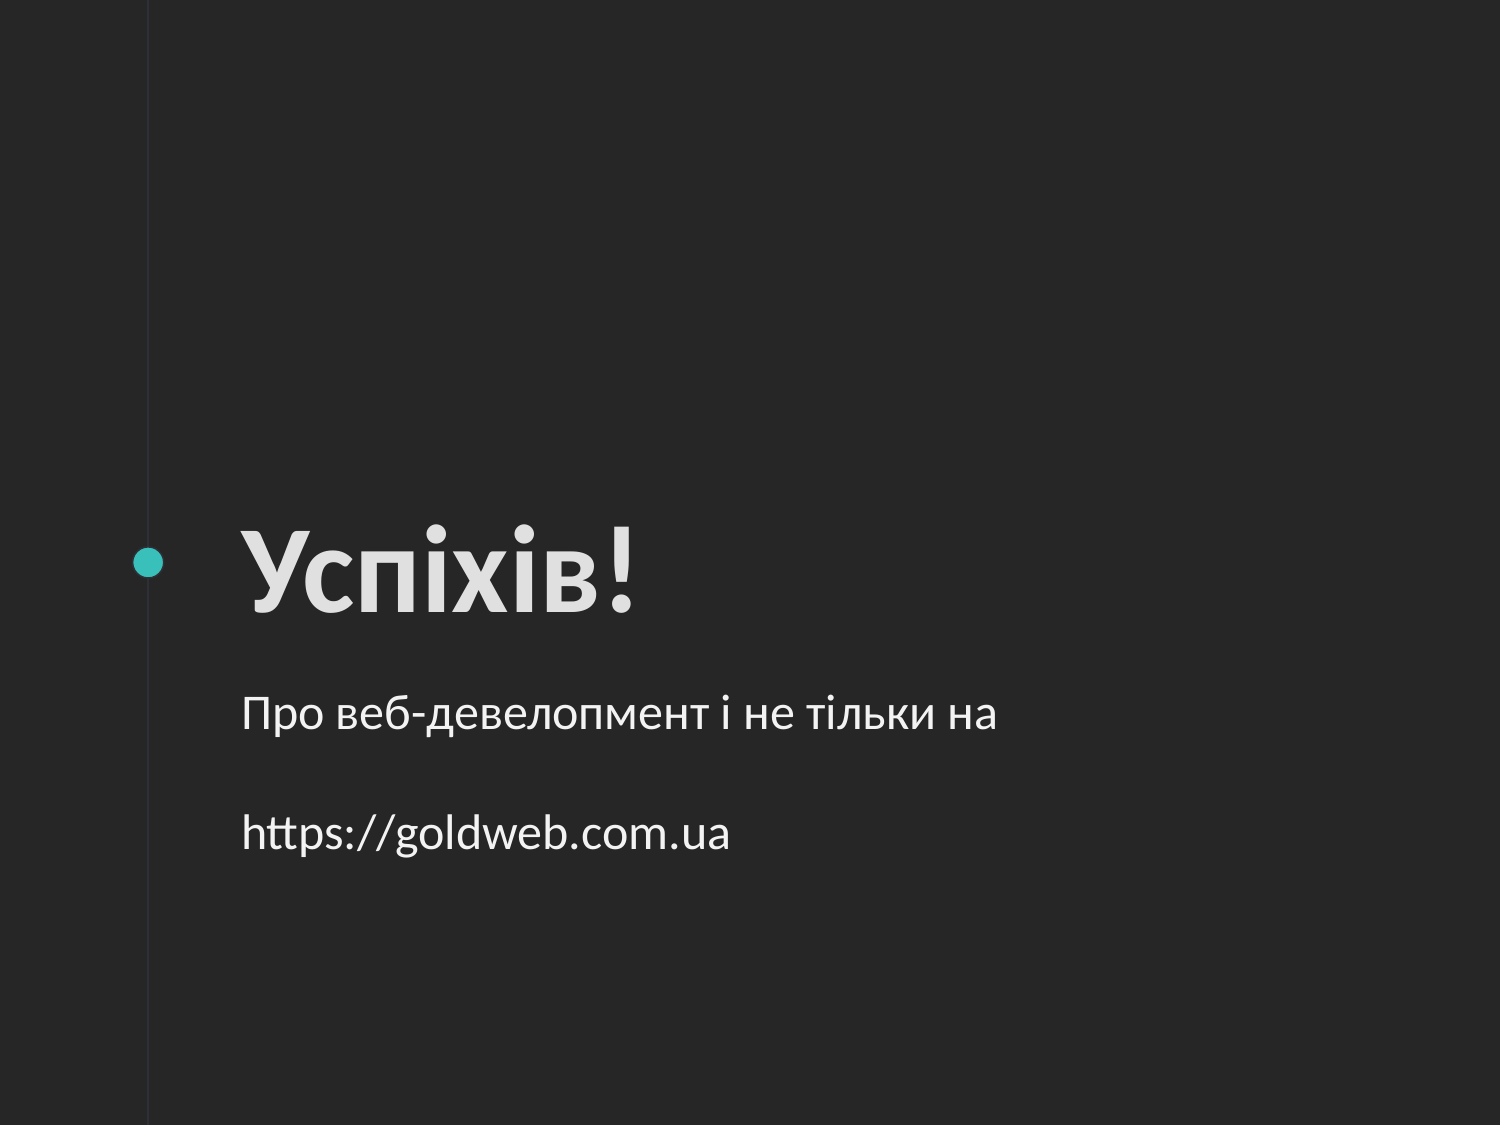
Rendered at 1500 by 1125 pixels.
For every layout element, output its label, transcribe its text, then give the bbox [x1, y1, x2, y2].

title Успіхів! [226, 435, 1010, 664]
subtitle Про веб-девелопмент і не тільки на https://goldweb.com.ua [226, 664, 1265, 894]
